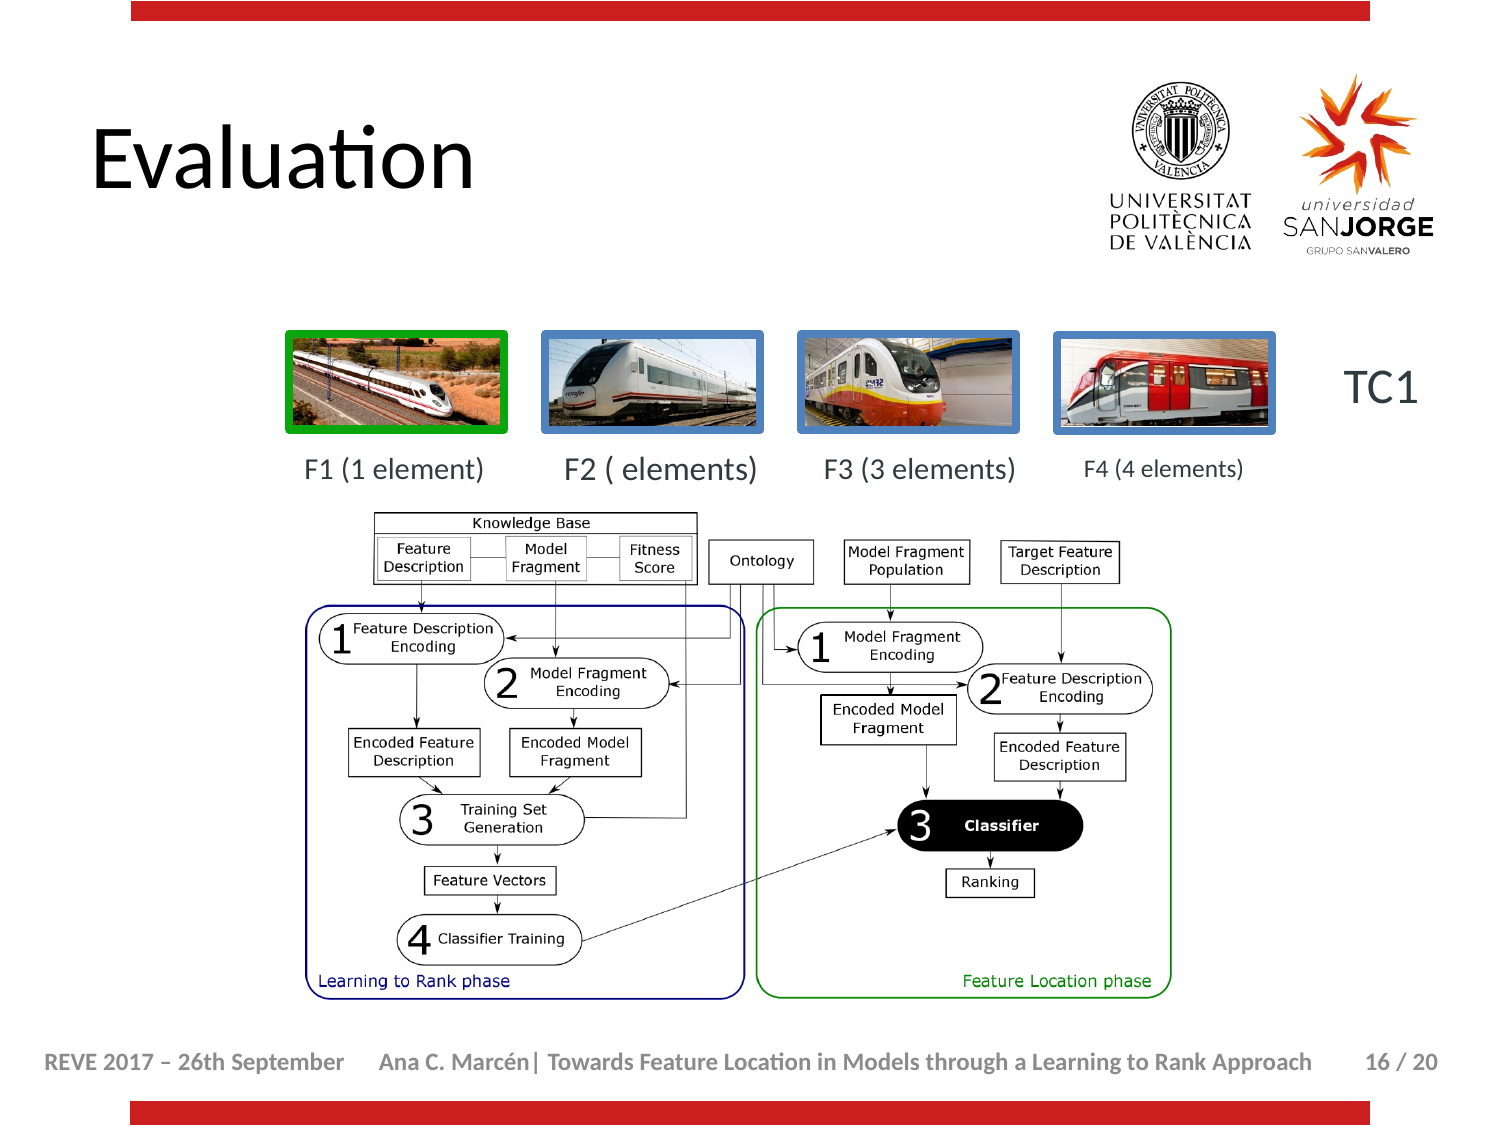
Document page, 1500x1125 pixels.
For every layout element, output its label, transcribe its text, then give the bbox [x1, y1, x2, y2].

picture [1056, 332, 1273, 427]
picture [800, 332, 1017, 432]
text_box F2 ( elements) [549, 434, 774, 500]
text_box F4 (4 elements) [1068, 435, 1294, 499]
text_box TC1 [1328, 334, 1441, 433]
picture [544, 330, 761, 433]
list F1 (1 element) [289, 437, 514, 498]
title Evaluation [75, 58, 985, 247]
picture [289, 334, 505, 430]
picture [304, 512, 1172, 1000]
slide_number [29, 1031, 360, 1090]
picture [1092, 63, 1443, 268]
text_box F3 (3 elements) [808, 437, 1034, 498]
footer Ana C. Marcén| Towards Feature Location in Models through a Learning to Rank Approach [360, 1031, 1305, 1090]
slide_number 16 / 20 [1305, 1031, 1454, 1090]
